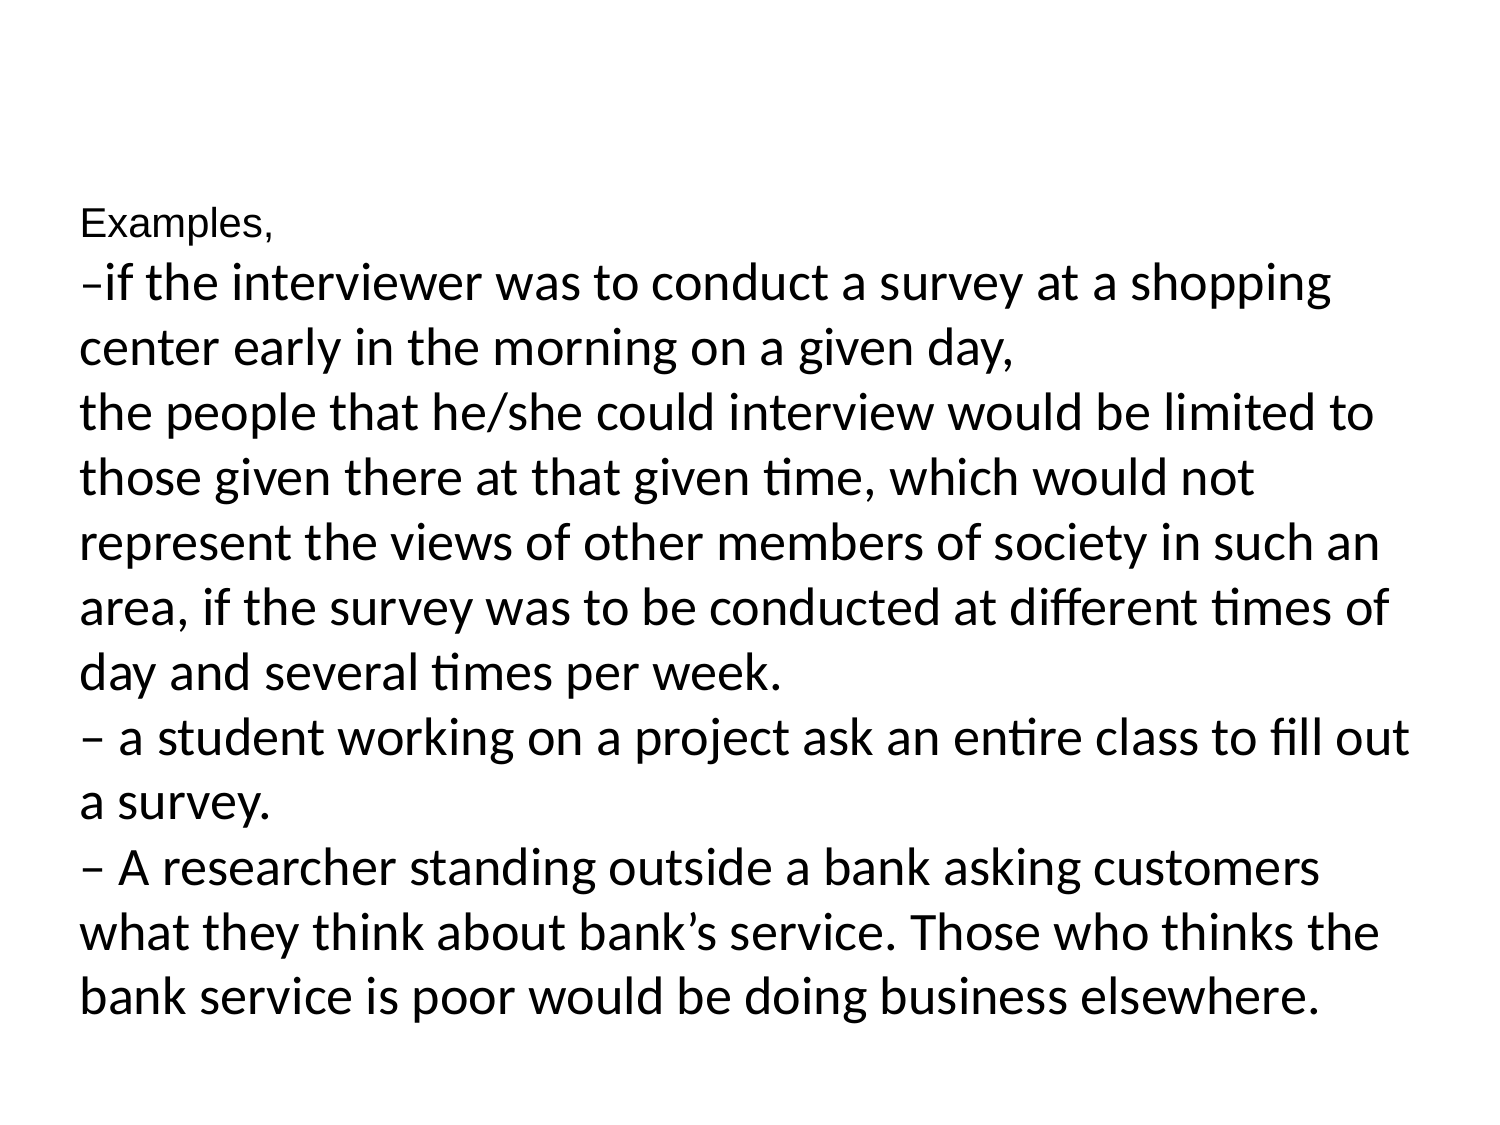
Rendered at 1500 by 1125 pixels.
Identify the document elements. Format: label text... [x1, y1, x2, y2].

text_box Examples, –if the interviewer was to conduct a survey at a shopping center early in the morning on a given day, the people that he/she could interview would be limited to those given there at that given time, which would not represent the views of other members of society in such an area, if the survey was to be conducted at different times of day and several times per week. – a student working on a project ask an entire class to fill out a survey. – A researcher standing outside a bank asking customers what they think about bank’s service. Those who thinks the bank service is poor would be doing business elsewhere. [64, 188, 1447, 1034]
